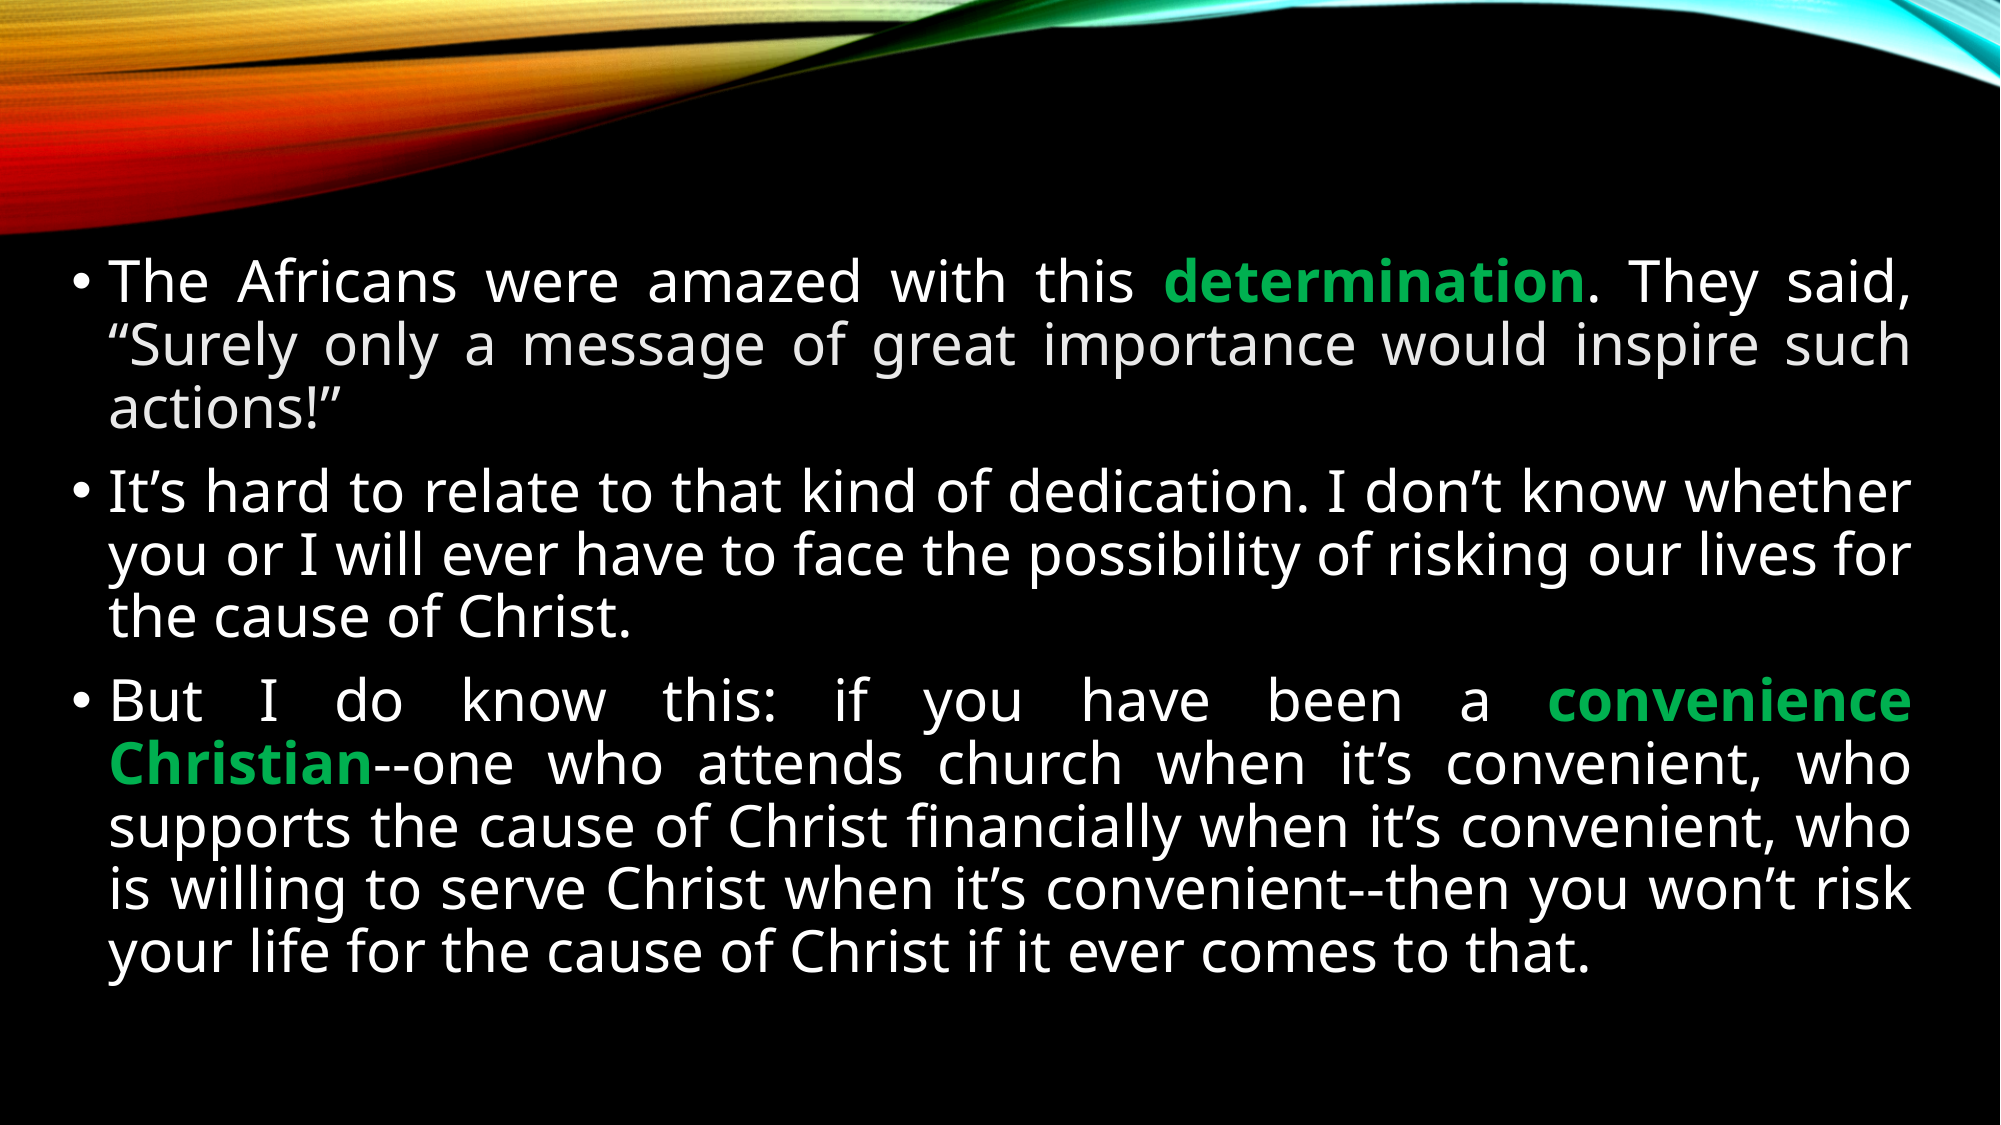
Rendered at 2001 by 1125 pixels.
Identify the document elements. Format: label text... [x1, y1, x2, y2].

list The Africans were amazed with this determination. They said, “Surely only a message of great importance would inspire such actions!” It’s hard to relate to that kind of dedication. I don’t know whether you or I will ever have to face the possibility of risking our lives for the cause of Christ. But I do know this: if you have been a convenience Christian‑‑one who attends church when it’s convenient, who supports the cause of Christ financially when it’s convenient, who is willing to serve Christ when it’s convenient‑‑then you won’t risk your life for the cause of Christ if it ever comes to that. [56, 245, 1929, 1053]
picture [0, 0, 2000, 237]
